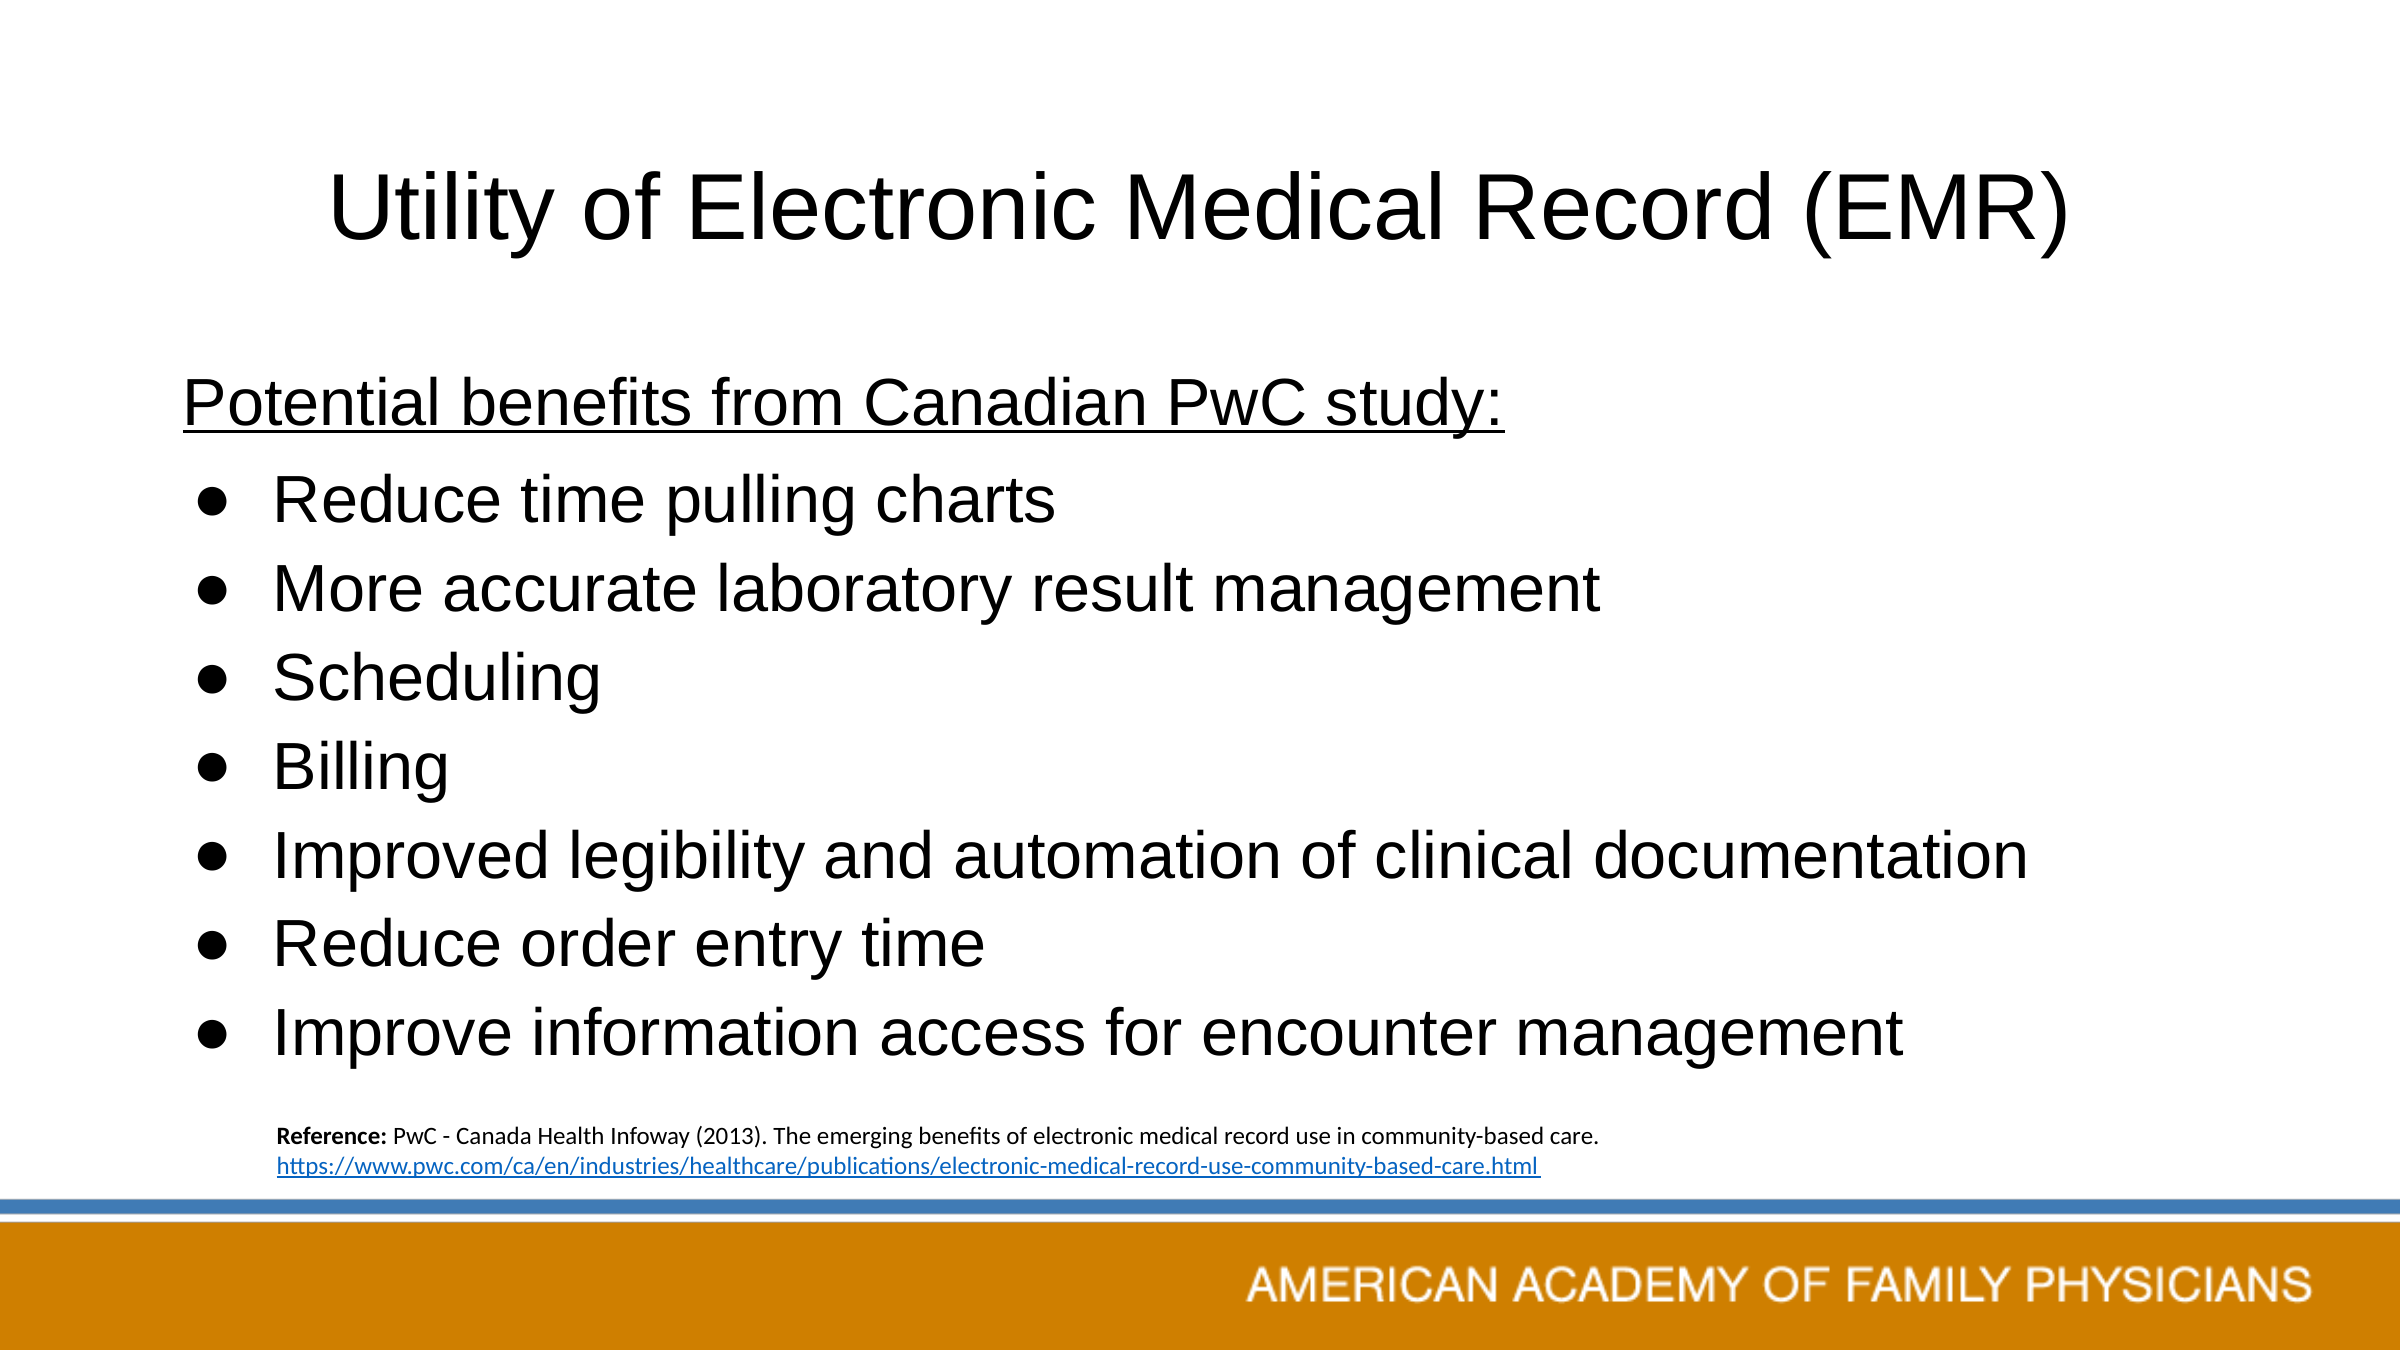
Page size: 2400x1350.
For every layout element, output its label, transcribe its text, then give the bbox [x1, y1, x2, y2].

title Utility of Electronic Medical Record (EMR) [165, 71, 2235, 333]
picture [0, 0, 2400, 1350]
list Potential benefits from Canadian PwC study: Reduce time pulling charts More accurate laboratory result management Scheduling Billing Improved legibility and automation of clinical documentation Reduce order entry time Improve information access for encounter management [165, 359, 2235, 1216]
